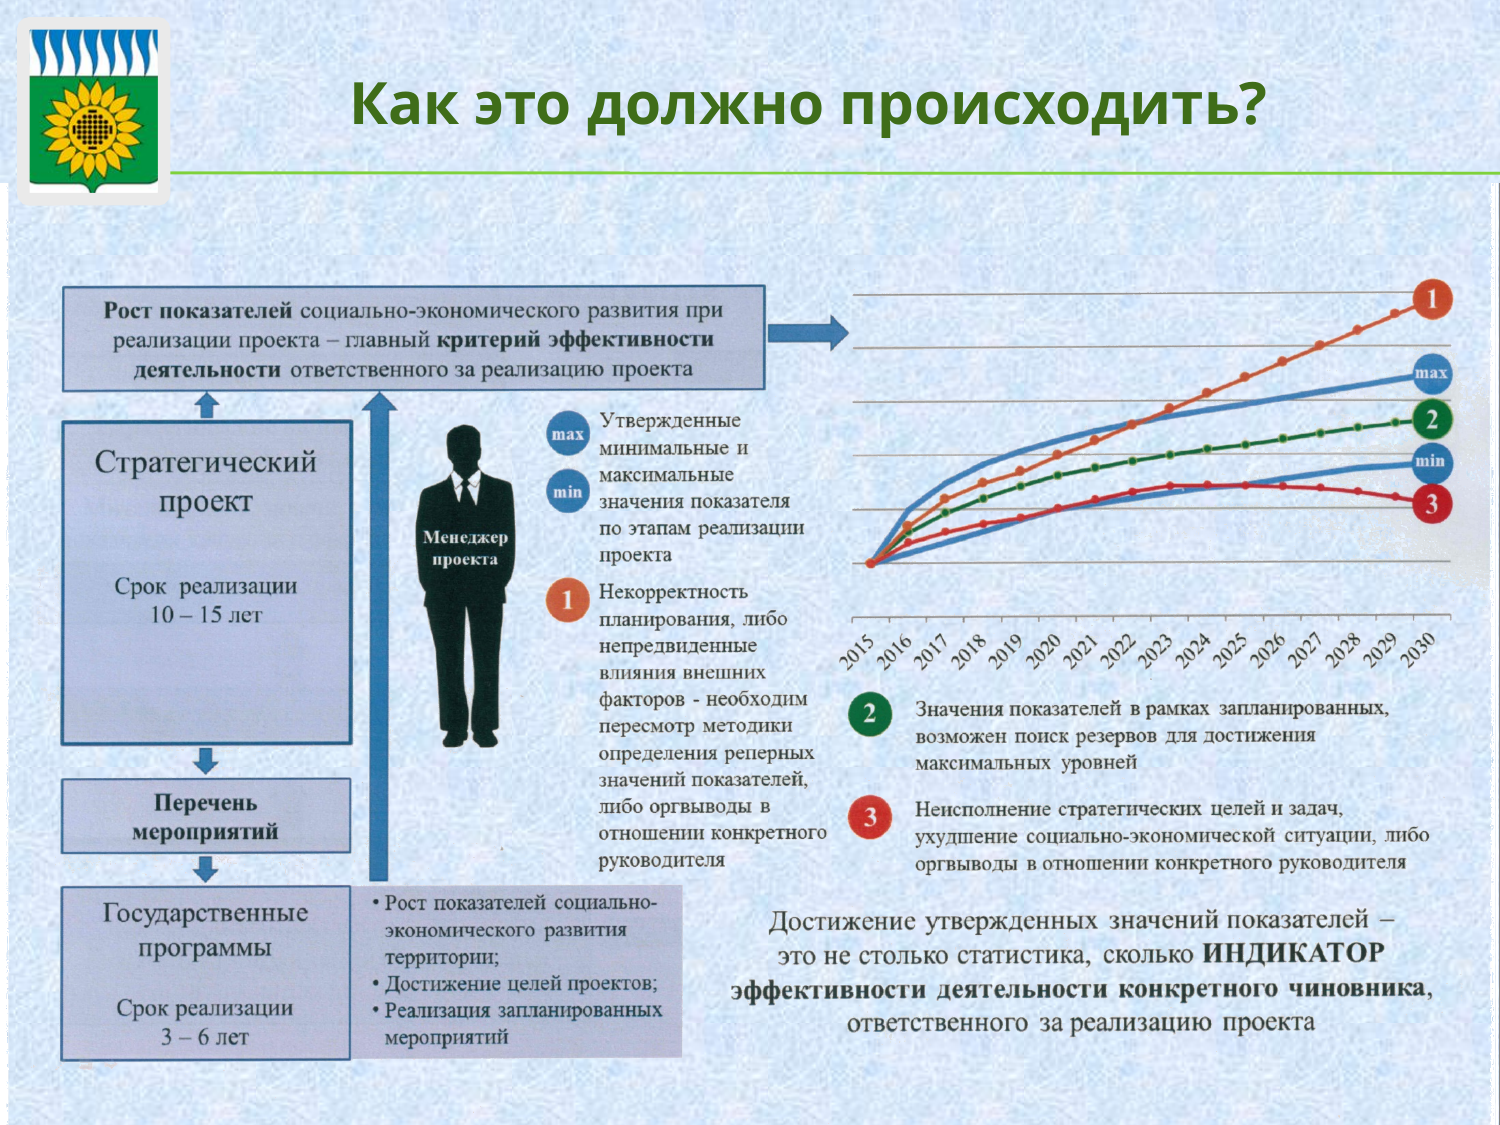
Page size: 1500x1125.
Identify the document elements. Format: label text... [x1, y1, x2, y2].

title Как это должно происходить? [175, 35, 1425, 164]
picture [0, 0, 1500, 1125]
